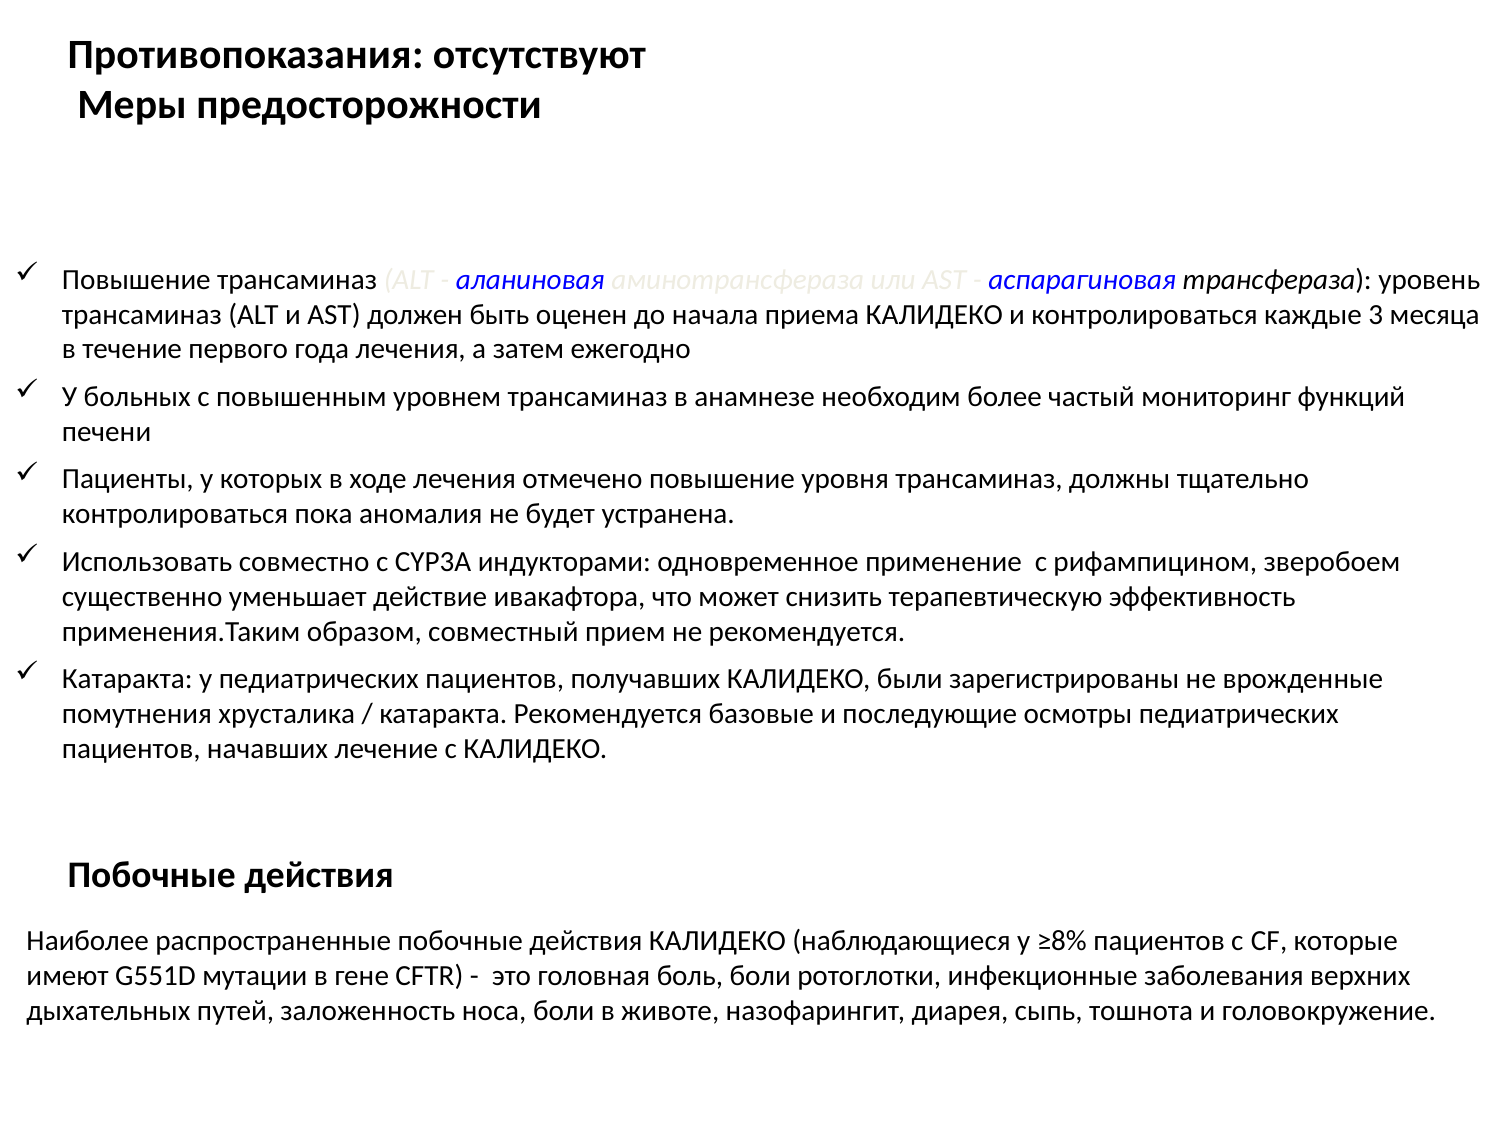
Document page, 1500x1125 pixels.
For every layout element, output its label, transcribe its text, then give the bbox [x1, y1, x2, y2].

text_box Повышение трансаминаз (ALT - аланиновая аминотрансфераза или AST - аспарагиновая трансфераза): уровень трансаминаз (ALT и AST) должен быть оценен до начала приема КАЛИДЕКО и контролироваться каждые 3 месяца в течение первого года лечения, а затем ежегодно У больных с повышенным уровнем трансаминаз в анамнезе необходим более частый мониторинг функций печени Пациенты, у которых в ходе лечения отмечено повышение уровня трансаминаз, должны тщательно контролироваться пока аномалия не будет устранена. Использовать совместно с CYP3A индукторами: одновременное применение с рифампицином, зверобоем существенно уменьшает действие ивакафтора, что может снизить терапевтическую эффективность применения.Таким образом, совместный прием не рекомендуется. Катаракта: у педиатрических пациентов, получавших КАЛИДЕКО, были зарегистрированы не врожденные помутнения хрусталика / катаракта. Рекомендуется базовые и последующие осмотры педиатрических пациентов, начавших лечение с КАЛИДЕКО. [0, 252, 1500, 892]
text_box Противопоказания: отсутствуют Меры предосторожности [53, 19, 1140, 194]
text_box Побочные действия [53, 843, 968, 903]
text_box Наиболее распространенные побочные действия КАЛИДЕКО (наблюдающиеся у ≥8% пациентов с CF, которые имеют G551D мутации в гене CFTR) - это головная боль, боли ротоглотки, инфекционные заболевания верхних дыхательных путей, заложенность носа, боли в животе, назофарингит, диарея, сыпь, тошнота и головокружение. [11, 913, 1500, 1034]
